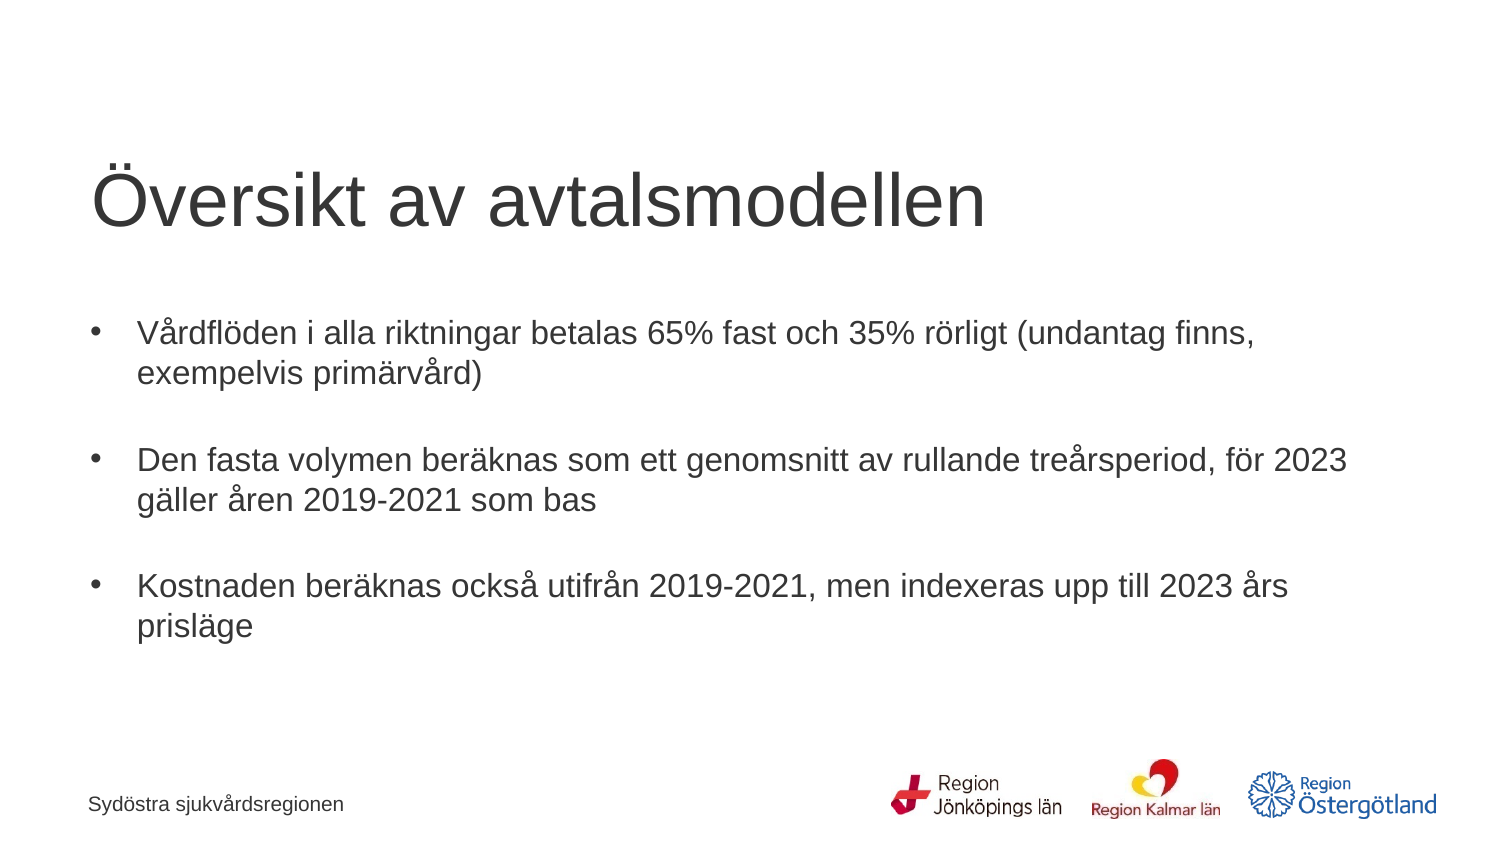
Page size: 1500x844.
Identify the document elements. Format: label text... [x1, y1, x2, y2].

title Översikt av avtalsmodellen [76, 126, 1427, 268]
picture [1092, 765, 1220, 819]
picture [891, 771, 1062, 819]
picture [1248, 771, 1436, 819]
list Vårdflöden i alla riktningar betalas 65% fast och 35% rörligt (undantag finns, exempelvis primärvård) Den fasta volymen beräknas som ett genomsnitt av rullande treårsperiod, för 2023 gäller åren 2019-2021 som bas Kostnaden beräknas också utifrån 2019-2021, men indexeras upp till 2023 års prisläge [75, 303, 1425, 765]
